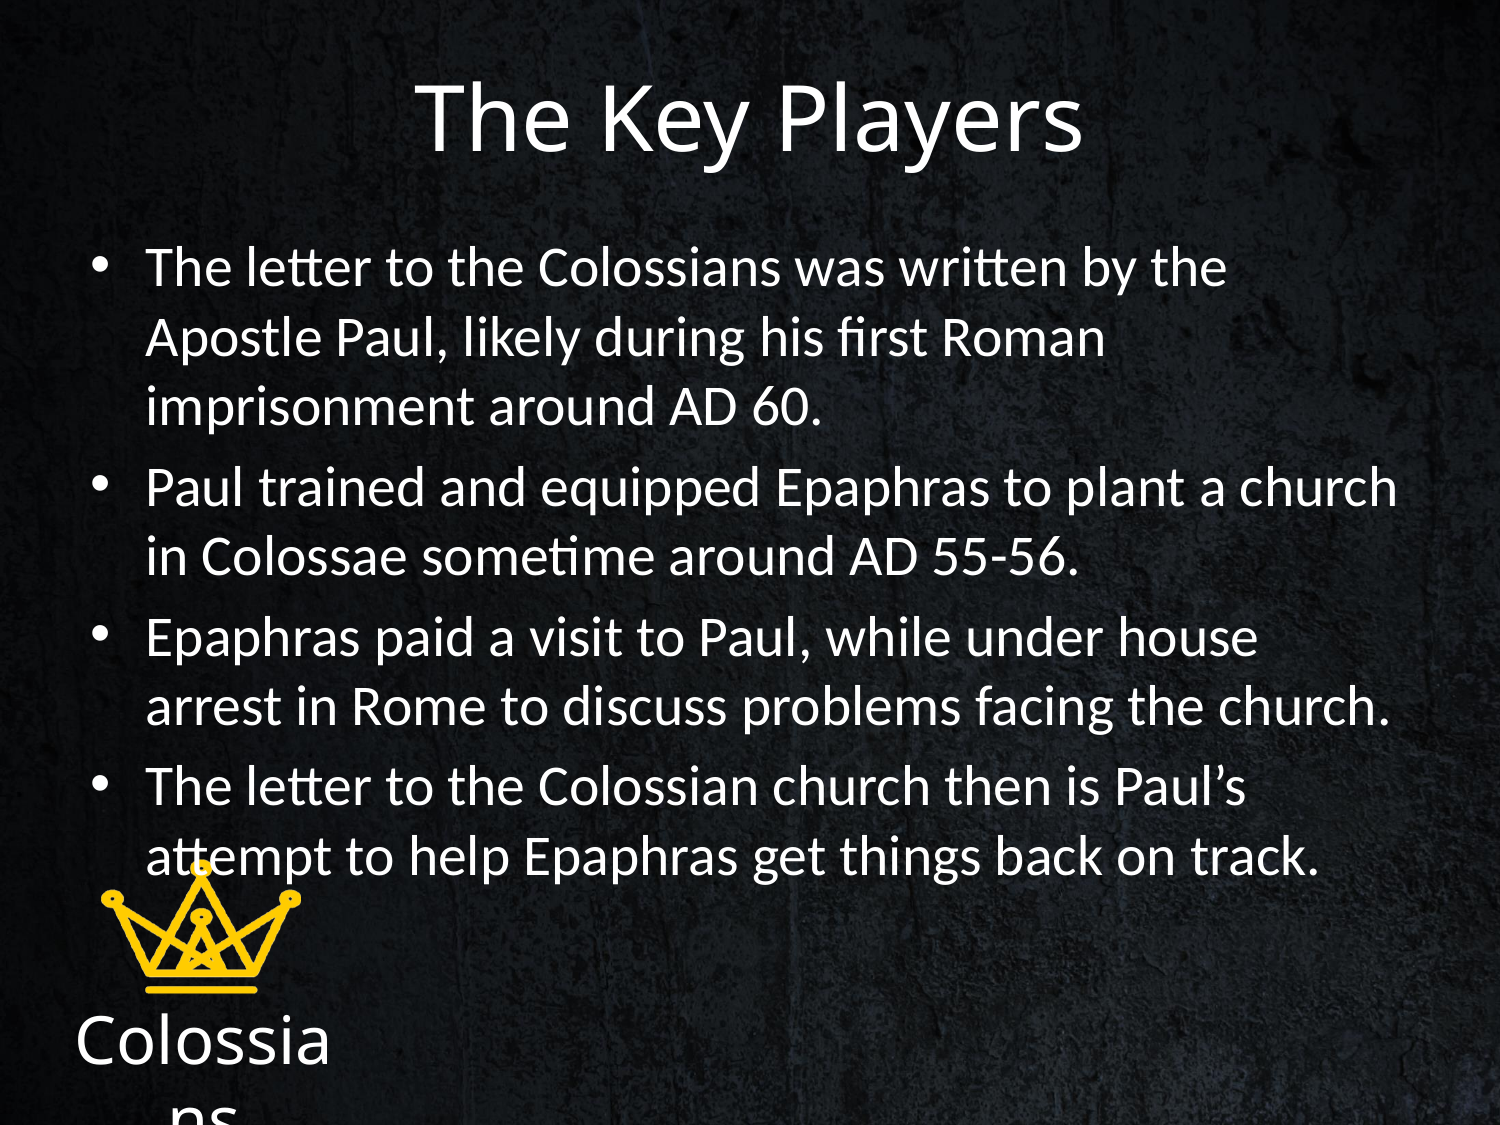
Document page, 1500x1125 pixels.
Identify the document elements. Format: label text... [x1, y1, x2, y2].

picture [0, 0, 1500, 1125]
picture [179, 1113, 197, 1125]
list The letter to the Colossians was written by the Apostle Paul, likely during his first Roman imprisonment around AD 60. Paul trained and equipped Epaphras to plant a church in Colossae sometime around AD 55-56. Epaphras paid a visit to Paul, while under house arrest in Rome to discuss problems facing the church. The letter to the Colossian church then is Paul’s attempt to help Epaphras get things back on track. [75, 221, 1425, 965]
title The Key Players [75, 20, 1425, 209]
